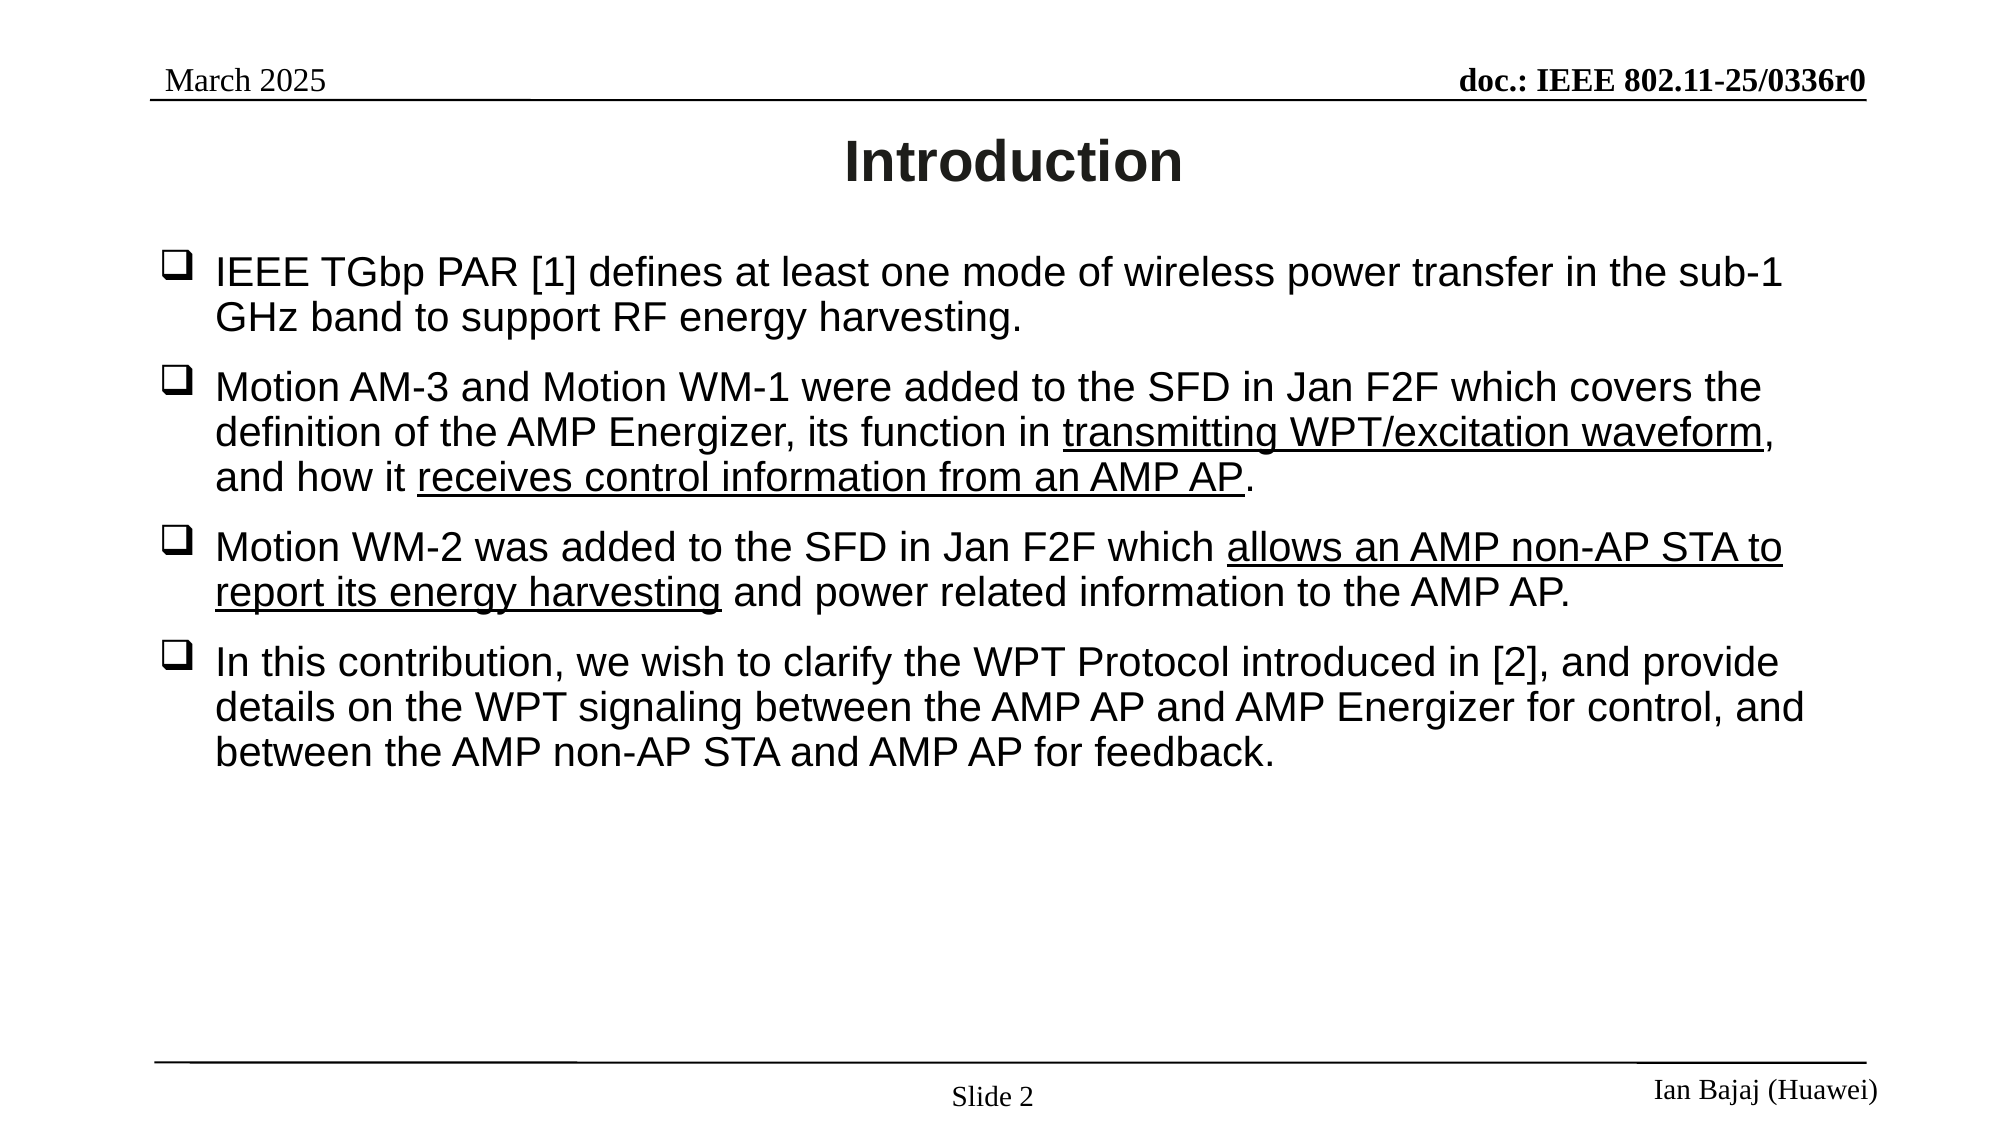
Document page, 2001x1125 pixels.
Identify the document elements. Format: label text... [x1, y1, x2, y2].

text_box IEEE TGbp PAR [1] defines at least one mode of wireless power transfer in the sub-1 GHz band to support RF energy harvesting. Motion AM-3 and Motion WM-1 were added to the SFD in Jan F2F which covers the definition of the AMP Energizer, its function in transmitting WPT/excitation waveform, and how it receives control information from an AMP AP. Motion WM-2 was added to the SFD in Jan F2F which allows an AMP non-AP STA to report its energy harvesting and power related information to the AMP AP. In this contribution, we wish to clarify the WPT Protocol introduced in [2], and provide details on the WPT signaling between the AMP AP and AMP Energizer for control, and between the AMP non-AP STA and AMP AP for feedback. [144, 243, 1869, 784]
text_box Introduction [165, 115, 1864, 199]
slide_number Slide 2 [921, 1075, 1065, 1115]
